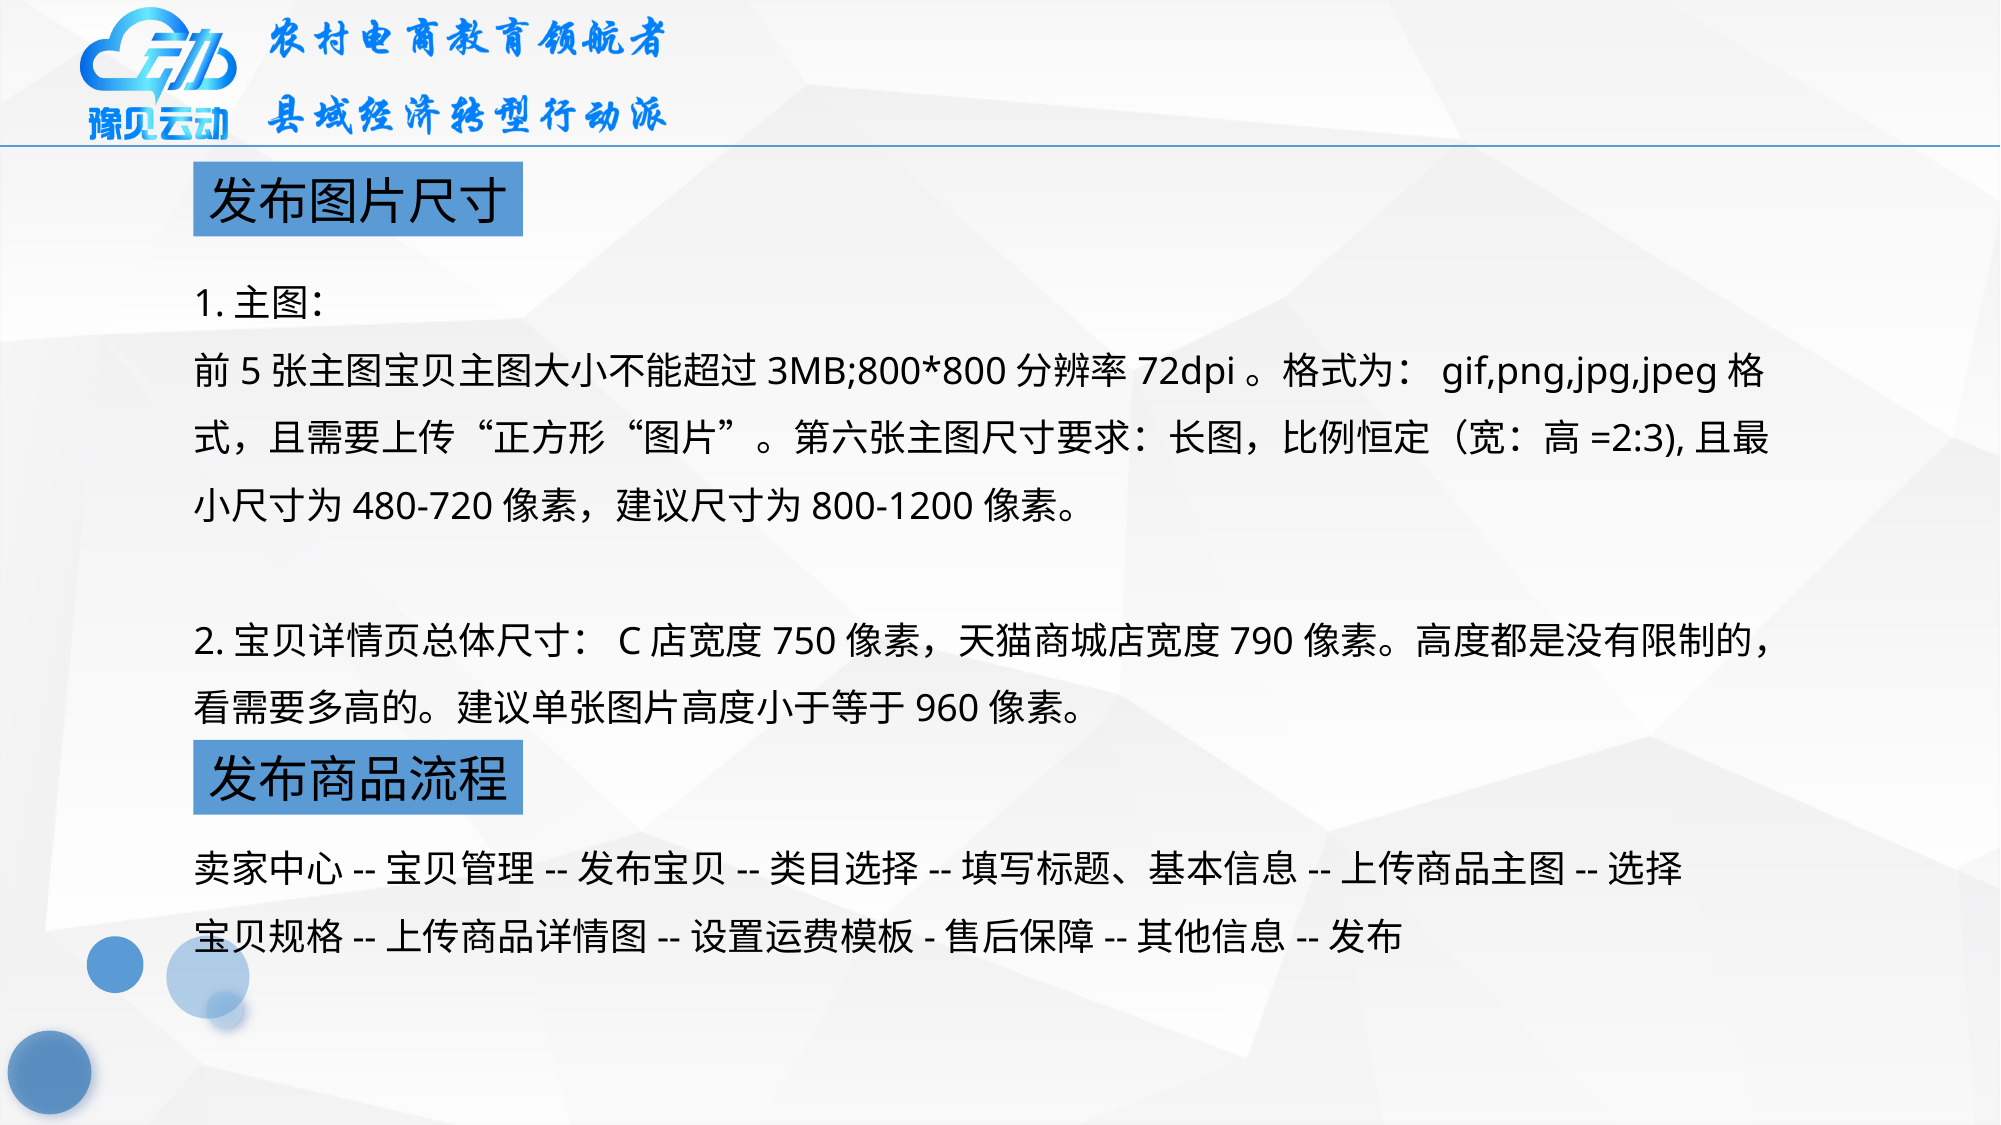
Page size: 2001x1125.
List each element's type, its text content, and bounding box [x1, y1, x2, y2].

text_box 1.主图： 前5张主图宝贝主图大小不能超过3MB;800*800分辨率72dpi。格式为：gif,png,jpg,jpeg格式，且需要上传“正方形“图片”。第六张主图尺寸要求：长图，比例恒定（宽：高=2:3),且最小尺寸为480-720像素，建议尺寸为800-1200像素。 2.宝贝详情页总体尺寸：C店宽度750像素，天猫商城店宽度790像素。高度都是没有限制的，看需要多高的。建议单张图片高度小于等于960像素。 [178, 249, 1790, 737]
text_box 卖家中心--宝贝管理--发布宝贝--类目选择--填写标题、基本信息--上传商品主图--选择宝贝规格--上传商品详情图--设置运费模板-售后保障--其他信息--发布 [178, 815, 1717, 966]
picture [0, 0, 2001, 1125]
text_box 发布商品流程 [193, 739, 523, 815]
text_box 发布图片尺寸 [193, 161, 523, 237]
